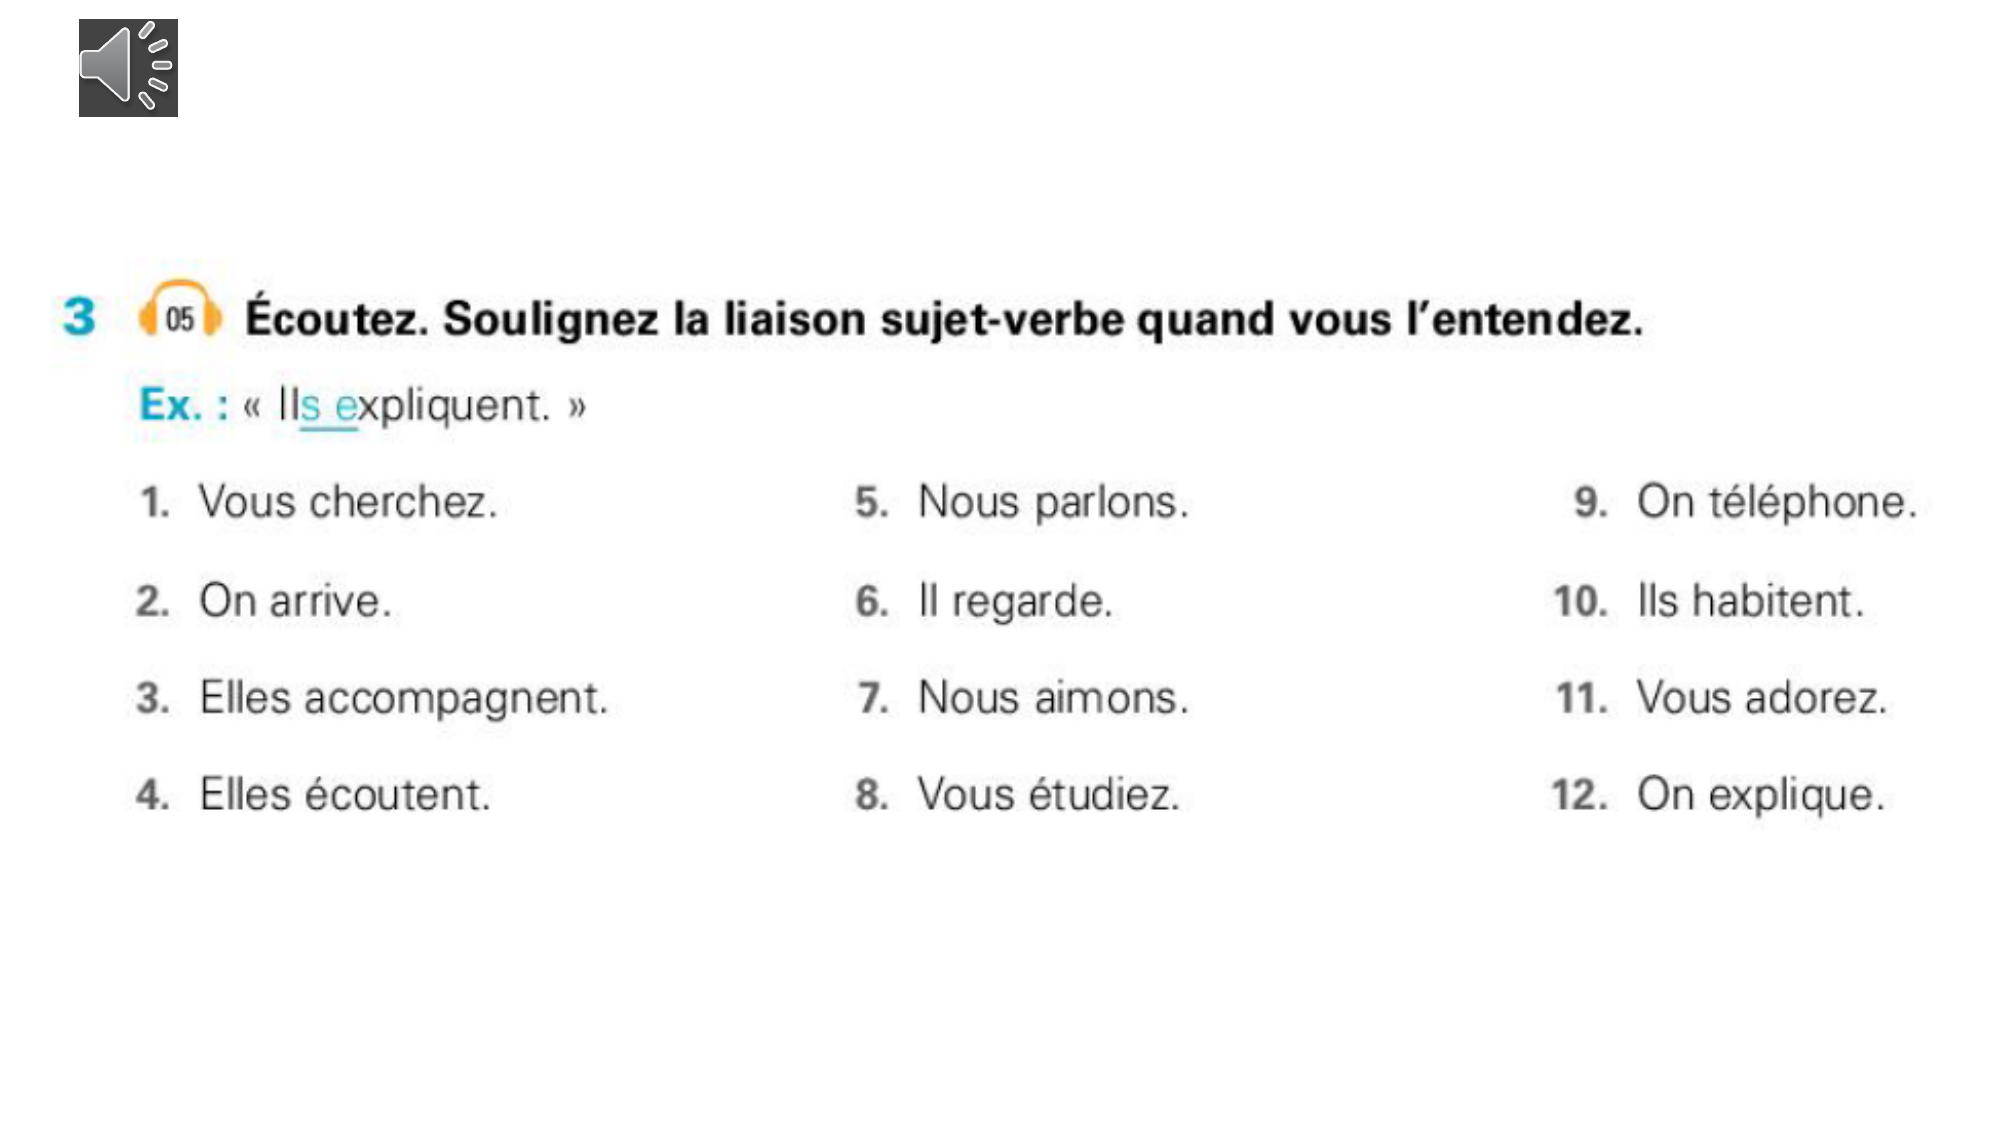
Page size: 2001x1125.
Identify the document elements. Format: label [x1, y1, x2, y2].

picture [13, 235, 2000, 890]
picture [78, 18, 179, 119]
